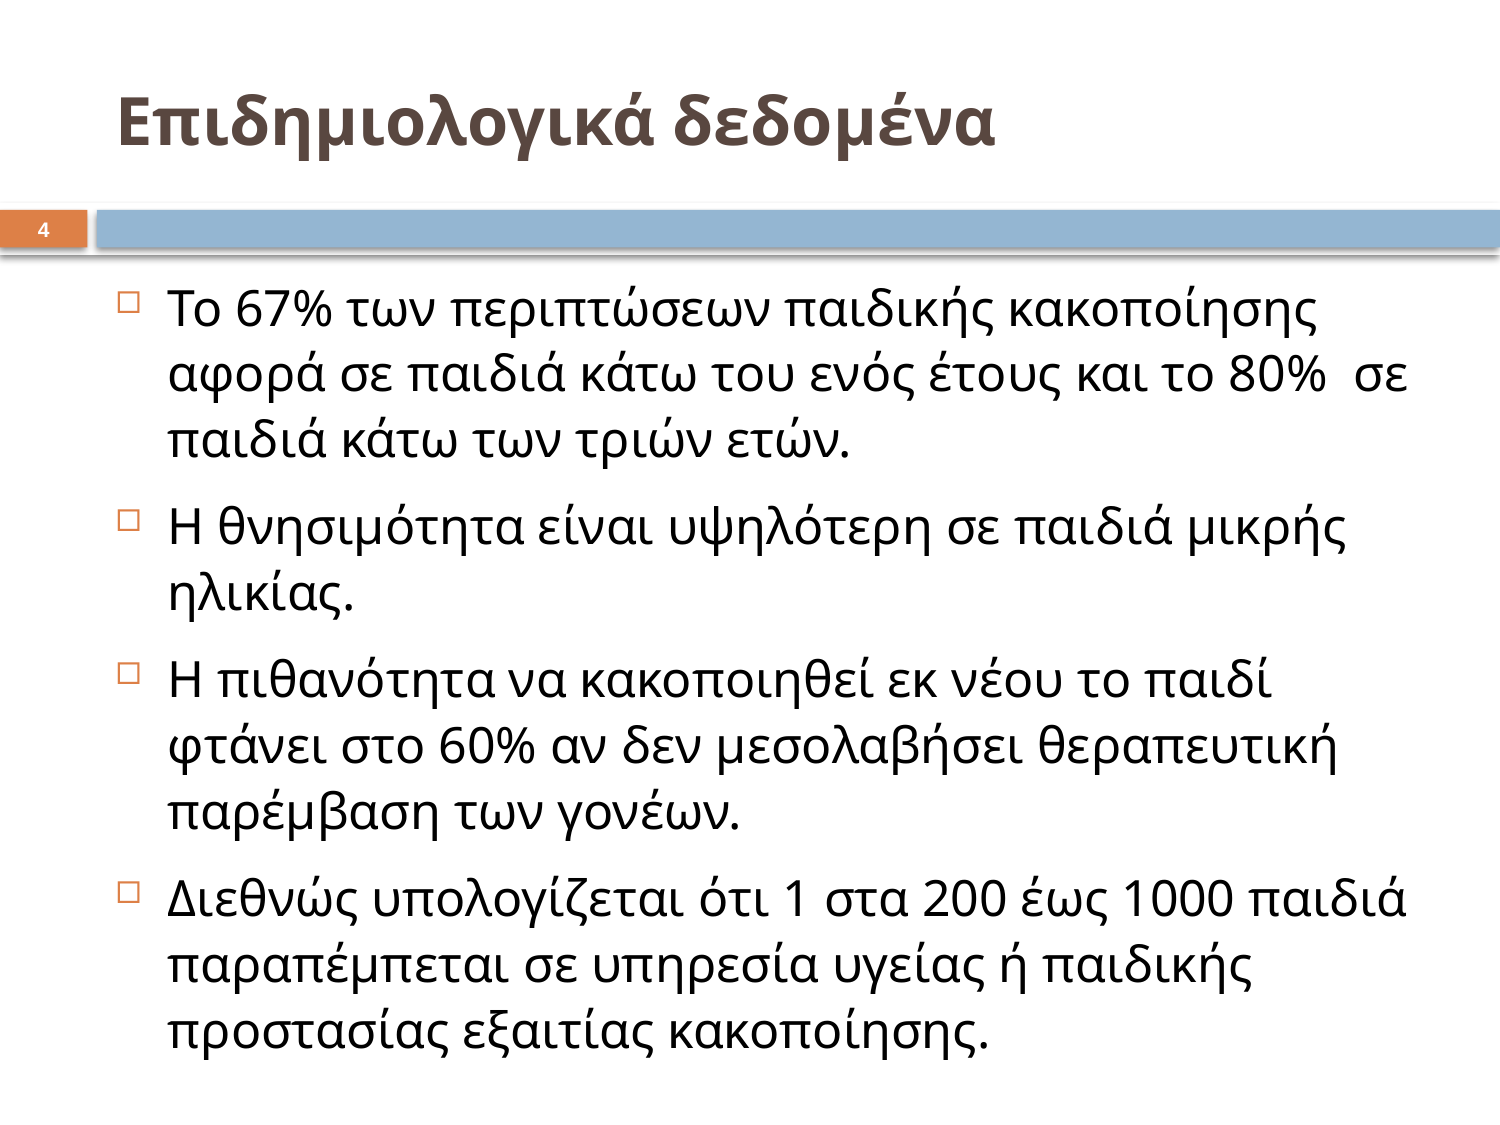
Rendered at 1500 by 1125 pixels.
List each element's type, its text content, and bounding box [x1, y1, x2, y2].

list Το 67% των περιπτώσεων παιδικής κακοποίησης αφορά σε παιδιά κάτω του ενός έτους και το 80% σε παιδιά κάτω των τριών ετών. Η θνησιμότητα είναι υψηλότερη σε παιδιά μικρής ηλικίας. Η πιθανότητα να κακοποιηθεί εκ νέου το παιδί φτάνει στο 60% αν δεν μεσολαβήσει θεραπευτική παρέμβαση των γονέων. Διεθνώς υπολογίζεται ότι 1 στα 200 έως 1000 παιδιά παραπέμπεται σε υπηρεσία υγείας ή παιδικής προστασίας εξαιτίας κακοποίησης. [100, 262, 1438, 1059]
title Επιδημιολογικά δεδομένα [100, 37, 1438, 200]
slide_number 3 [0, 208, 88, 249]
